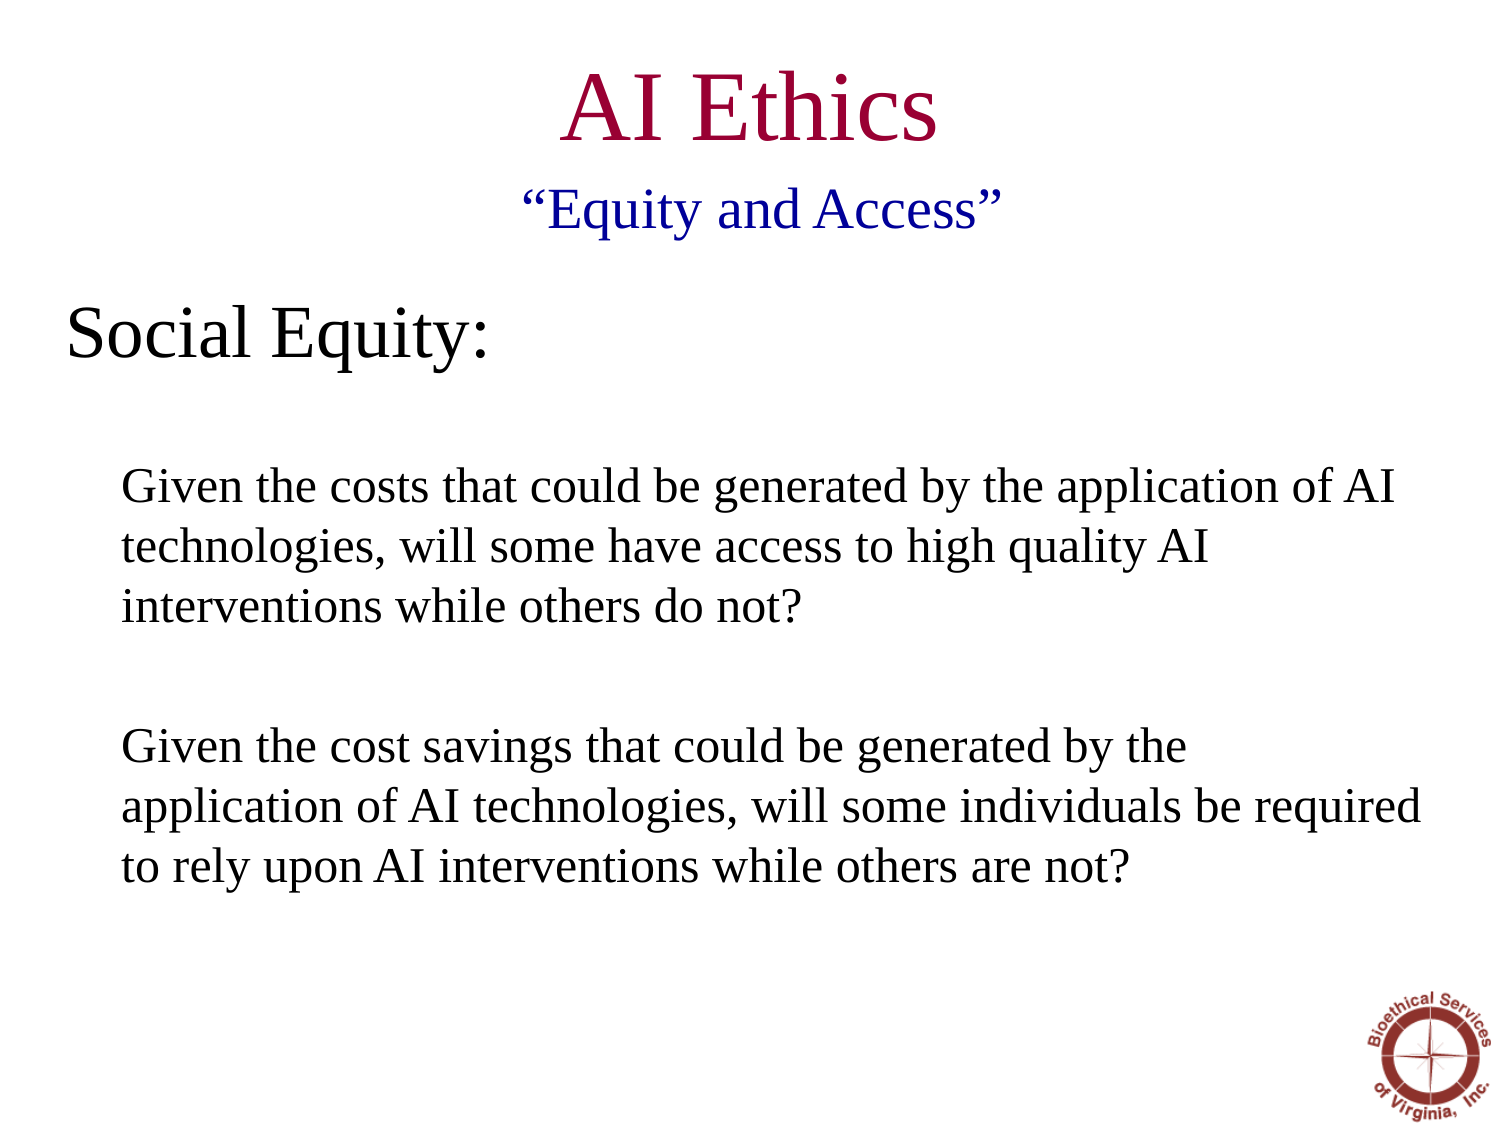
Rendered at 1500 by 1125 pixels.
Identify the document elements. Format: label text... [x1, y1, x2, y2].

list Social Equity: Given the costs that could be generated by the application of AI technologies, will some have access to high quality AI interventions while others do not? Given the cost savings that could be generated by the application of AI technologies, will some individuals be required to rely upon AI interventions while others are not? [50, 275, 1438, 1075]
text_box “Equity and Access” [249, 162, 1275, 248]
title AI Ethics [112, 37, 1388, 163]
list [1362, 987, 1500, 1125]
